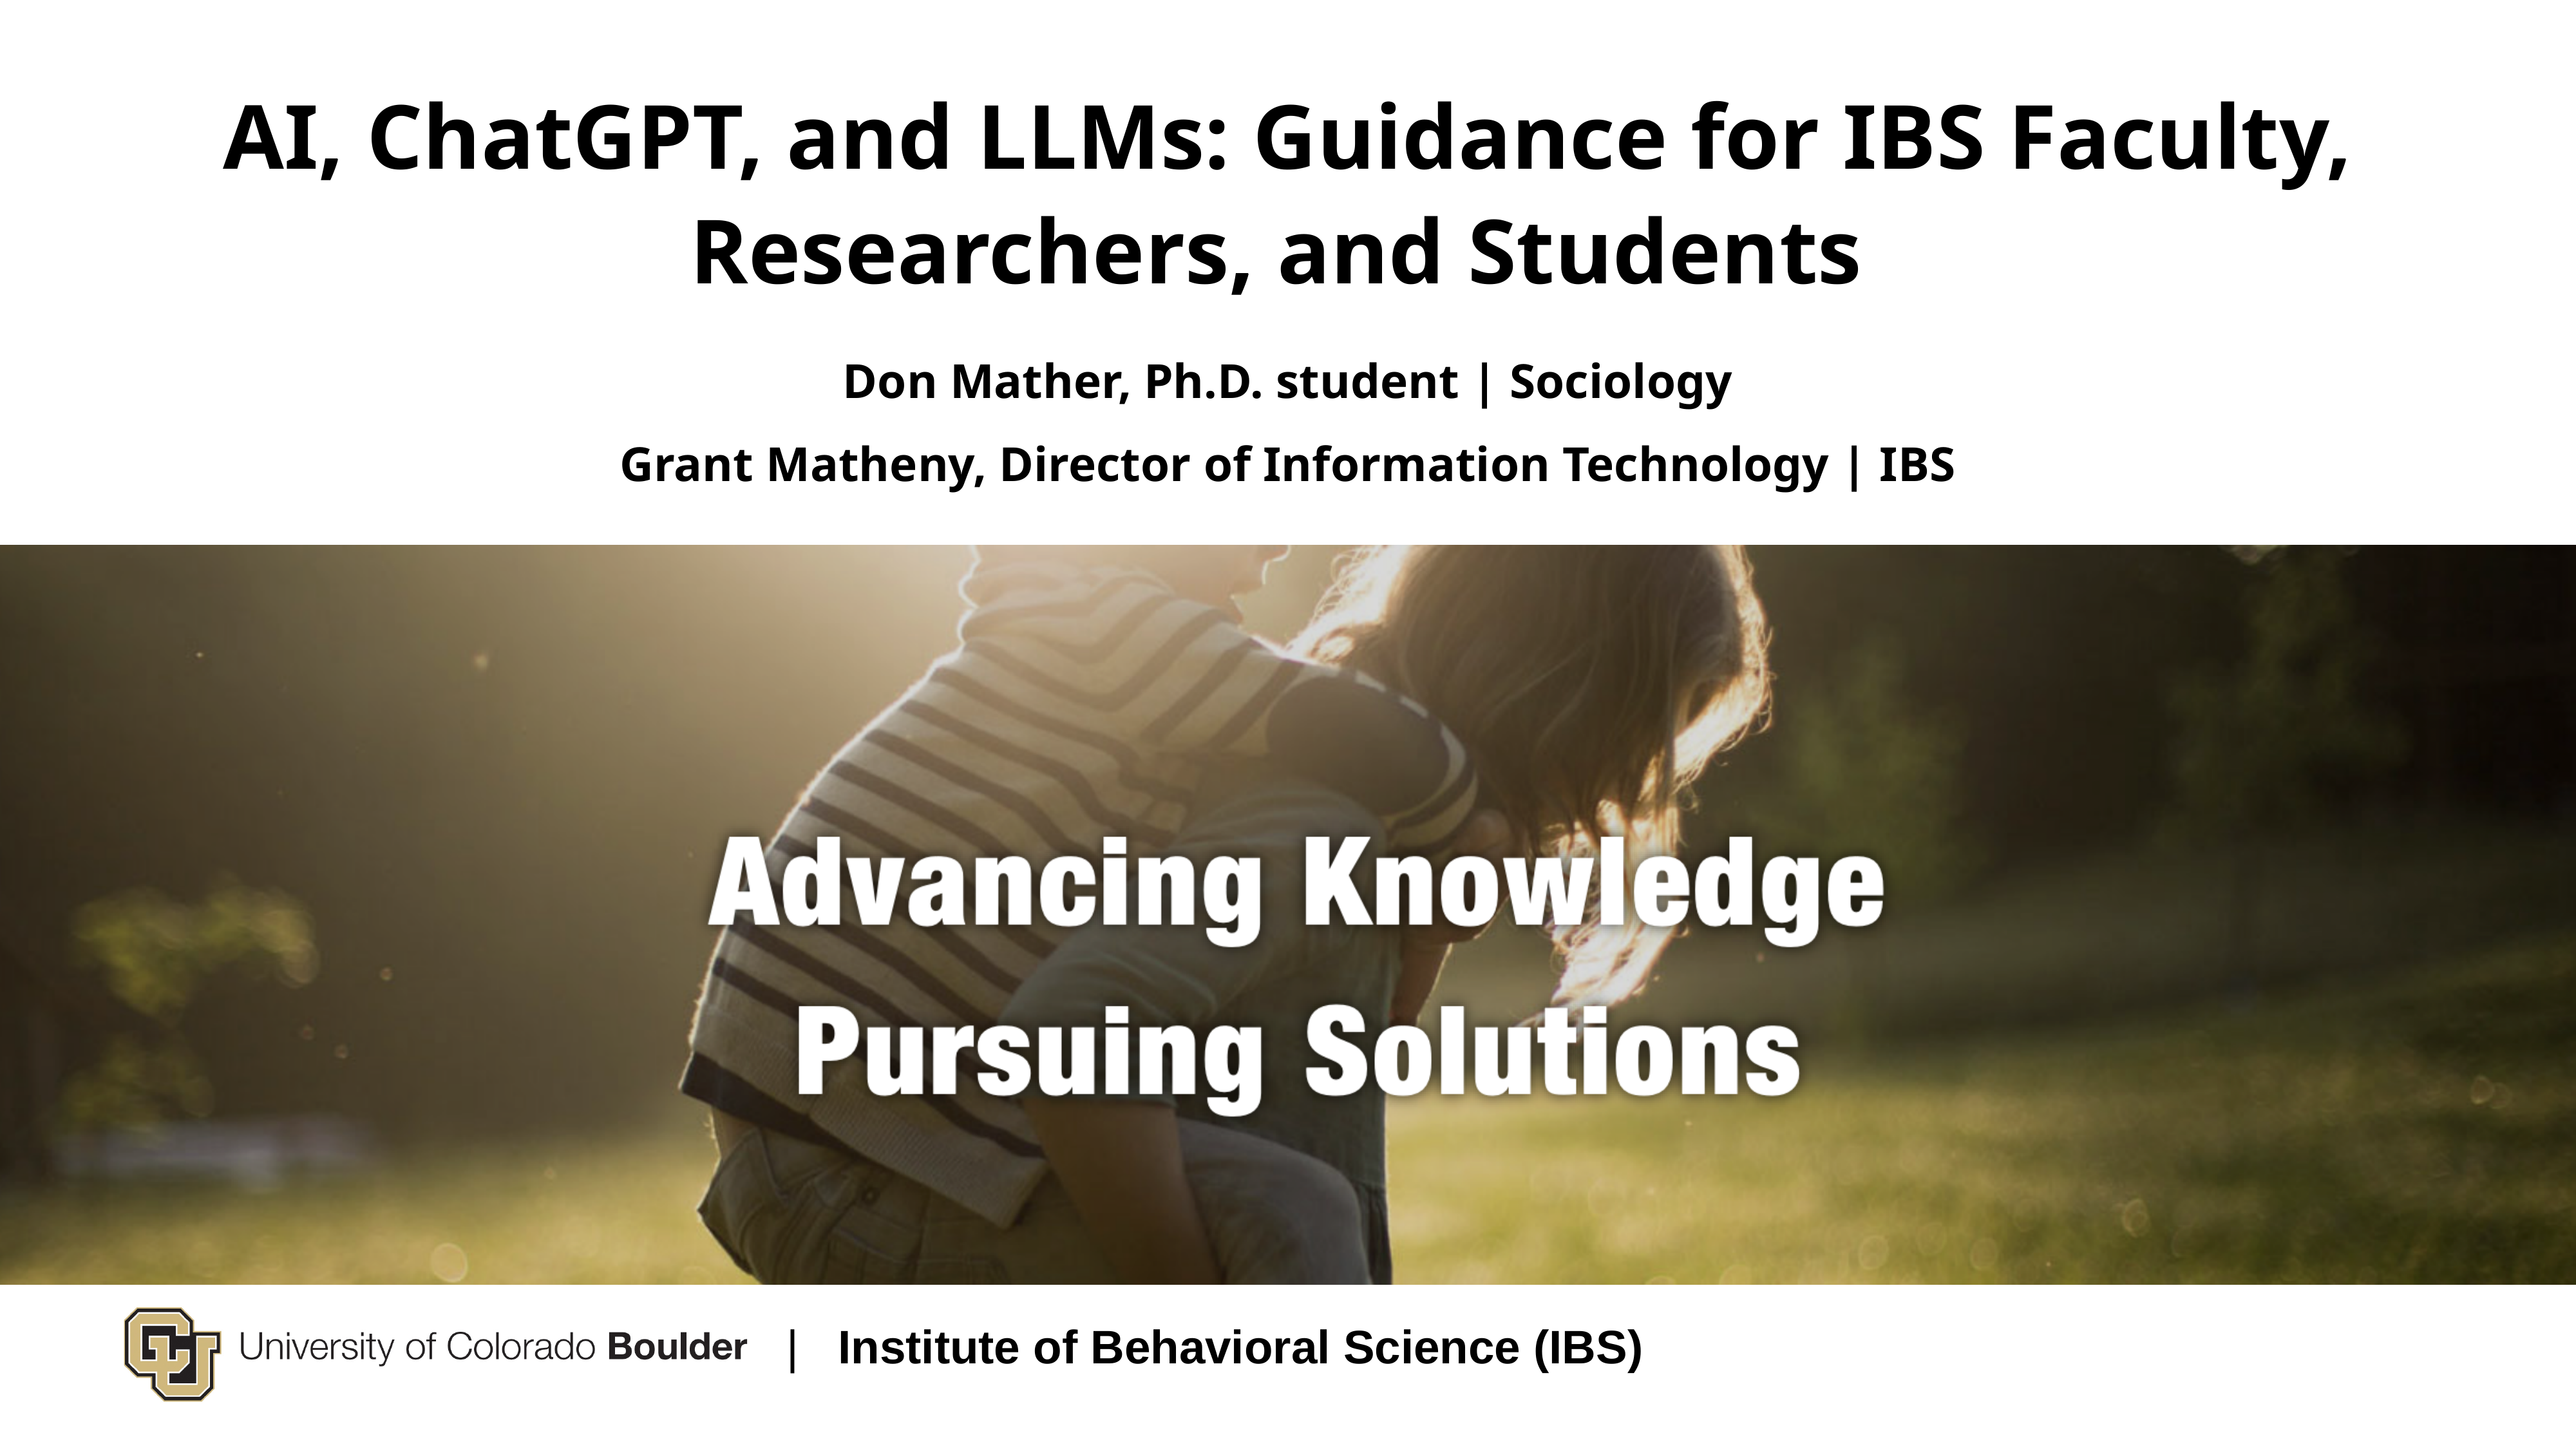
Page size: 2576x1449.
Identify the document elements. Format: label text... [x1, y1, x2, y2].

list AI, ChatGPT, and LLMs: Guidance for IBS Faculty, Researchers, and Students [0, 66, 2576, 317]
text_box Don Mather, Ph.D. student | Sociology Grant Matheny, Director of Information Technology | IBS [0, 352, 2576, 509]
picture [0, 545, 2576, 1285]
picture [124, 1303, 748, 1405]
